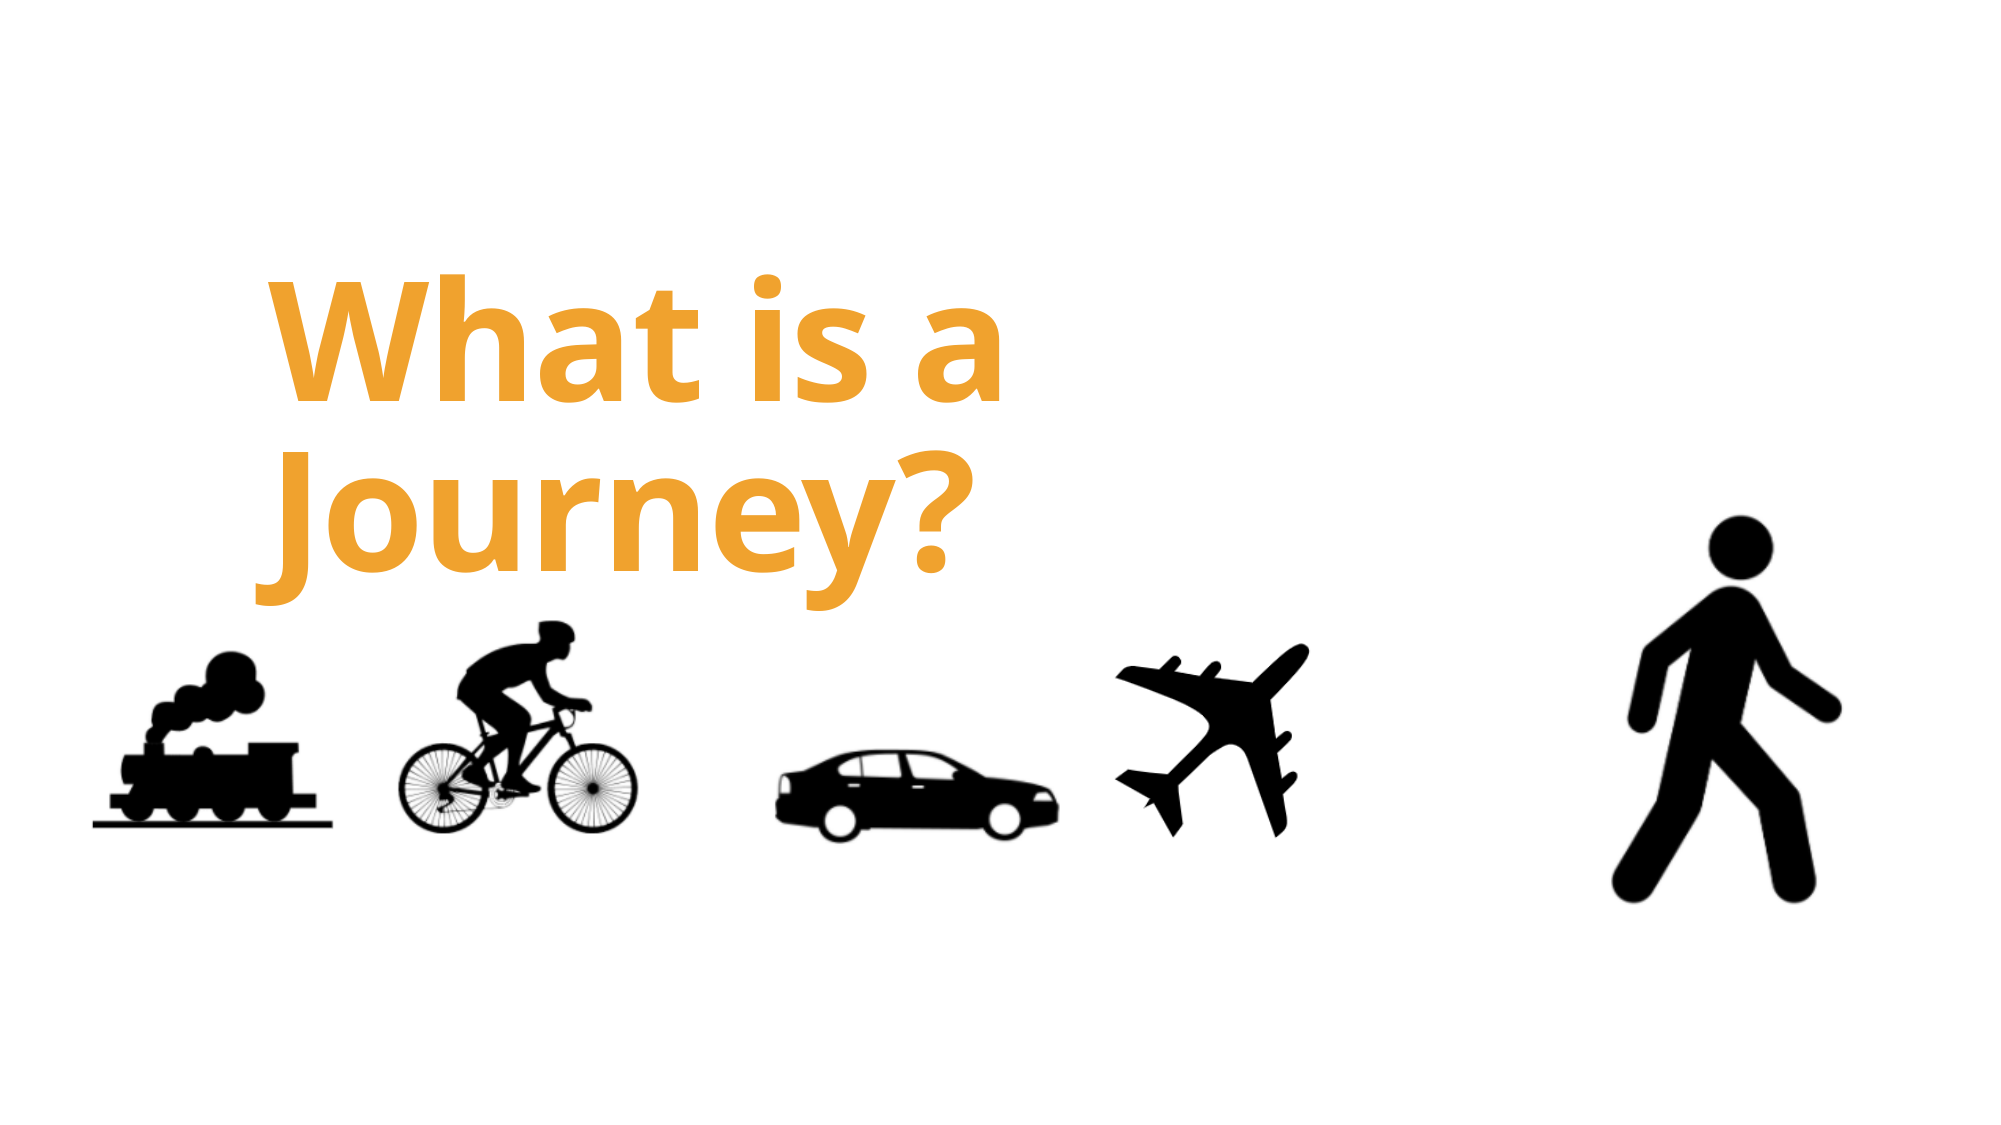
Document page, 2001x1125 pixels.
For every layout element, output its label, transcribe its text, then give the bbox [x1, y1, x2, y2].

picture [90, 633, 346, 847]
picture [1586, 469, 1867, 926]
picture [1100, 628, 1318, 847]
picture [388, 607, 653, 848]
picture [764, 697, 1076, 870]
text_box What is a Journey? [253, 257, 1770, 603]
